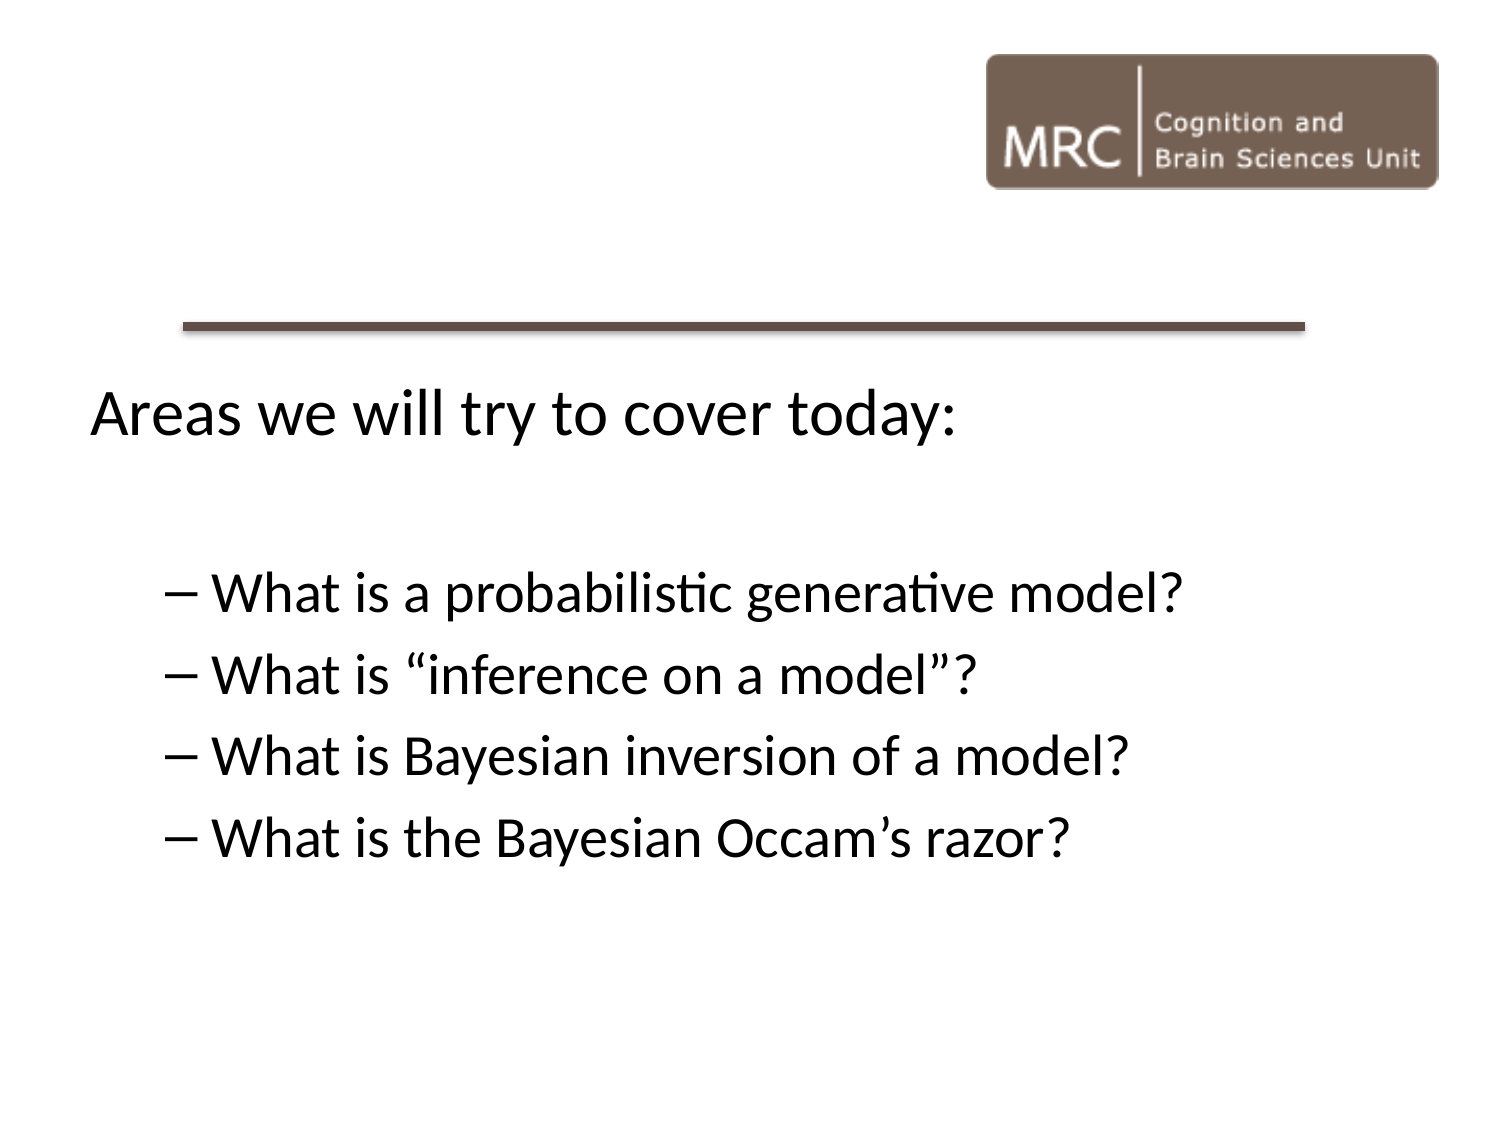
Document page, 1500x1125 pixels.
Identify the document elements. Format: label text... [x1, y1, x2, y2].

list Areas we will try to cover today: What is a probabilistic generative model? What is “inference on a model”? What is Bayesian inversion of a model? What is the Bayesian Occam’s razor? [75, 361, 1425, 1005]
picture [985, 54, 1439, 191]
